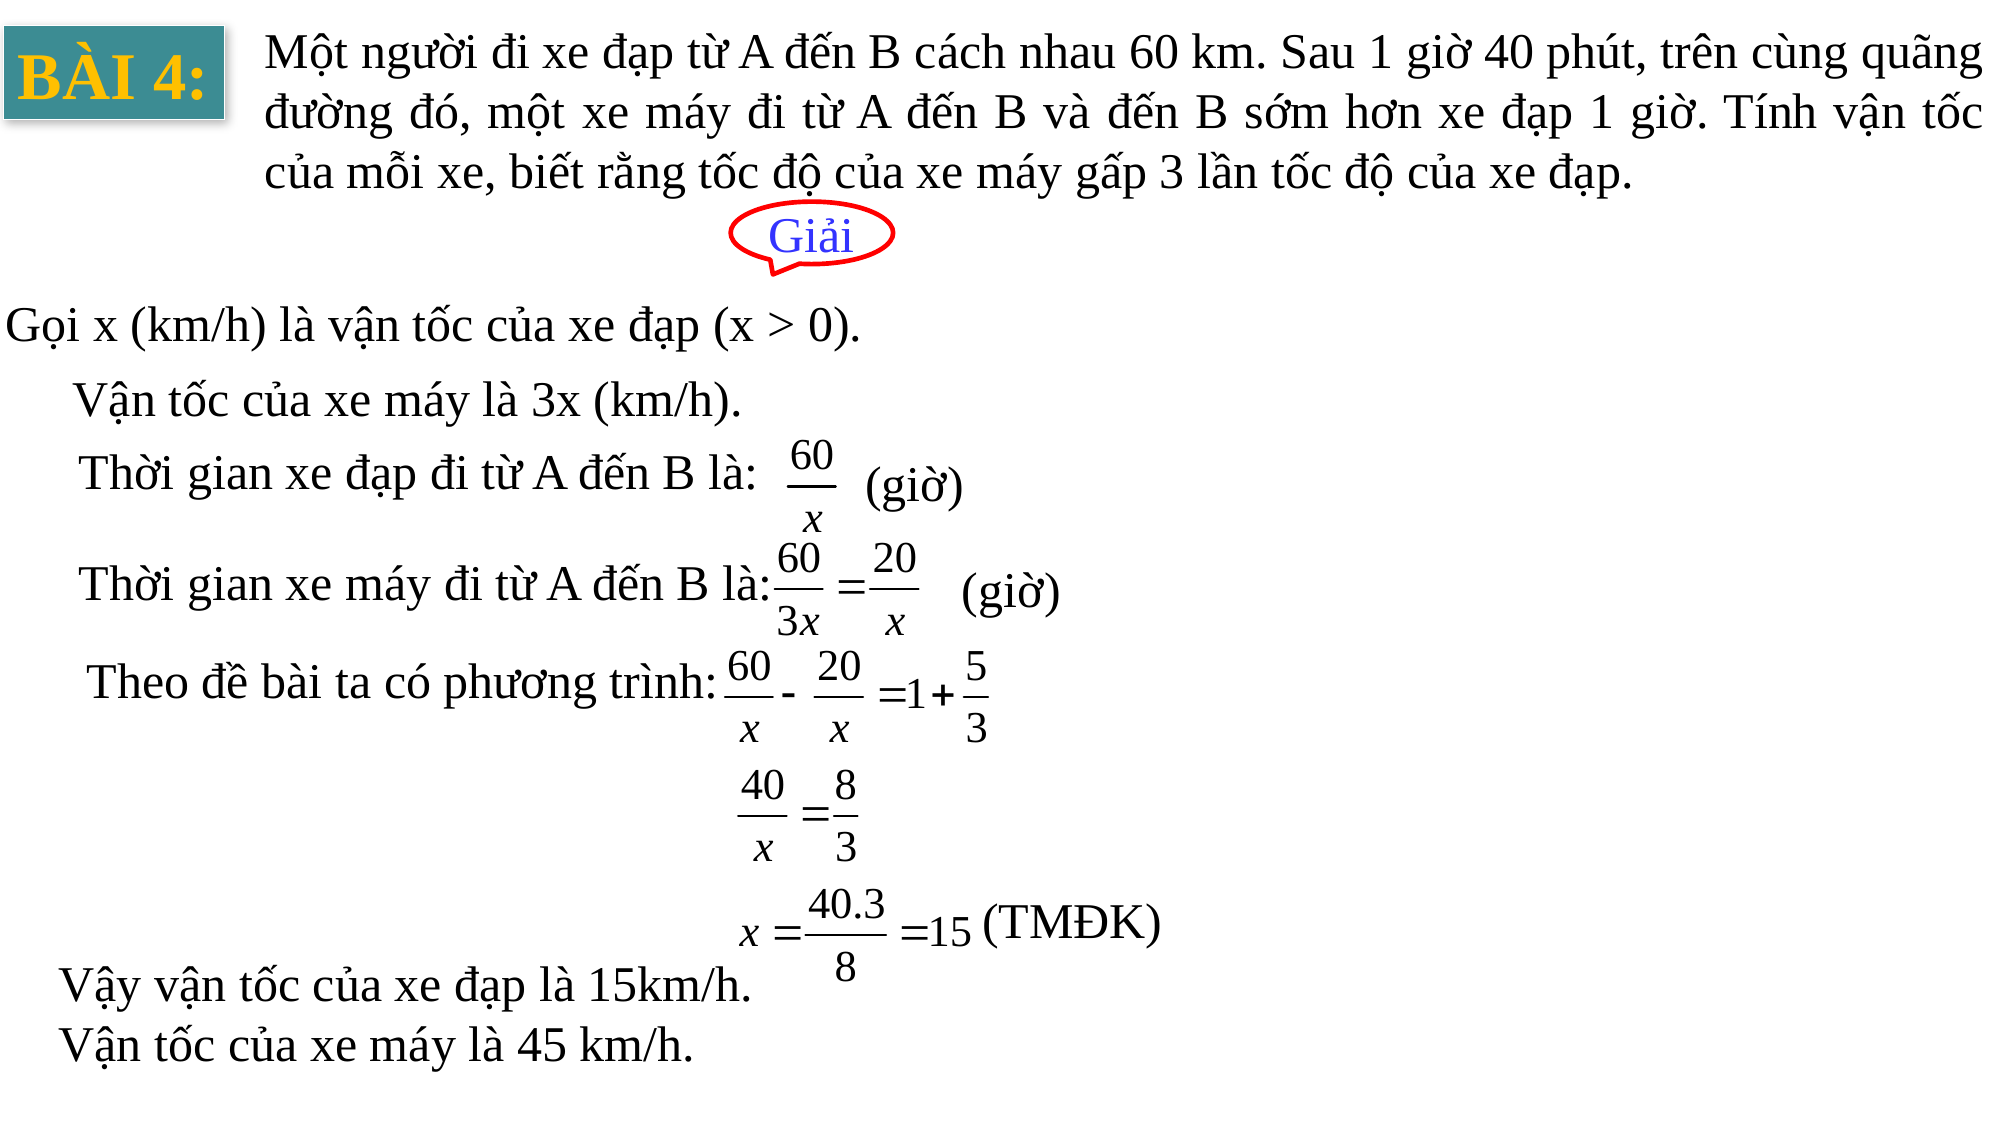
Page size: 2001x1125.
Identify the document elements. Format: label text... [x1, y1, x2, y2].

text_box Gọi x (km/h) là vận tốc của xe đạp (x > 0). [0, 283, 1125, 359]
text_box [730, 755, 979, 992]
text_box Vậy vận tốc của xe đạp là 15km/h. Vận tốc của xe máy là 45 km/h. [43, 944, 1088, 1080]
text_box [63, 427, 1021, 529]
text_box Một người đi xe đạp từ A đến B cách nhau 60 km. Sau 1 giờ 40 phút, trên cùng quãng đường đó, một xe máy đi từ A đến B và đến B sớm hơn xe đạp 1 giờ. Tính vận tốc của mỗi xe, biết rằng tốc độ của xe máy gấp 3 lần tốc độ của xe đạp. [250, 10, 2000, 206]
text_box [717, 637, 1000, 753]
text_box Theo đề bài ta có phương trình: [71, 652, 712, 717]
text_box Giải [730, 206, 894, 275]
text_box BÀI 4: [3, 25, 225, 120]
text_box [63, 529, 1117, 645]
text_box (TMĐK) [984, 881, 1208, 957]
text_box Vận tốc của xe máy là 3x (km/h). [58, 359, 840, 431]
